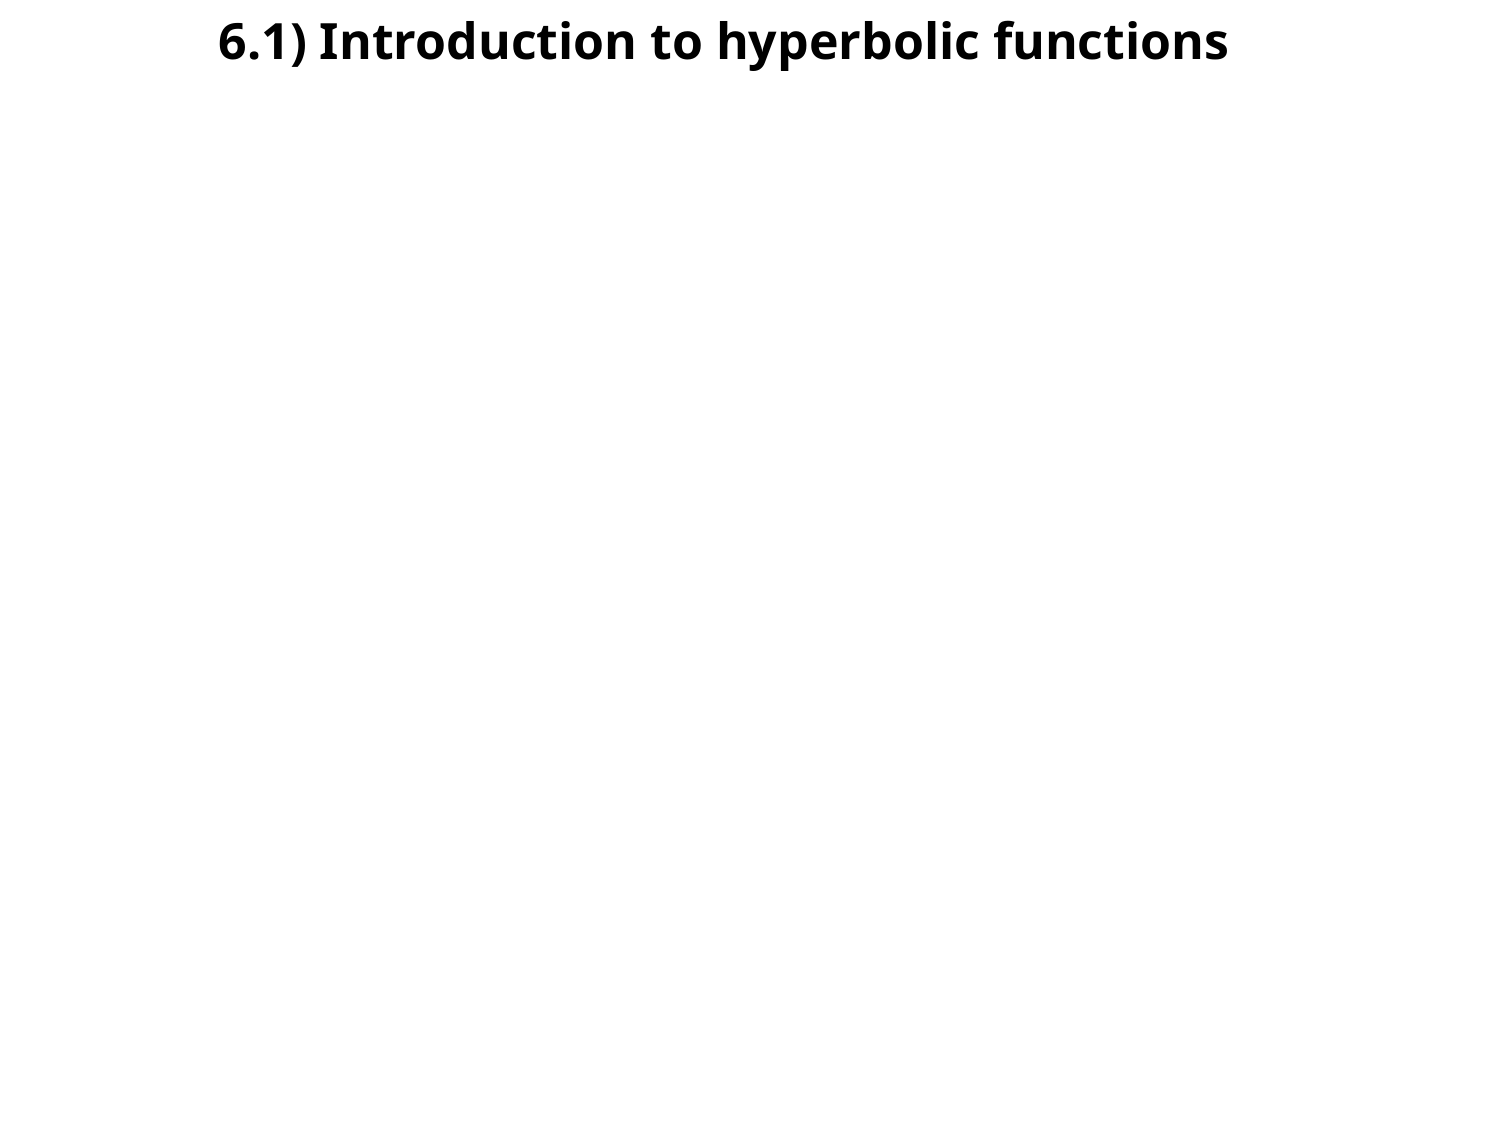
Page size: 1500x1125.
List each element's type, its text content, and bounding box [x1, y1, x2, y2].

title 6.1) Introduction to hyperbolic functions [0, 0, 1449, 87]
